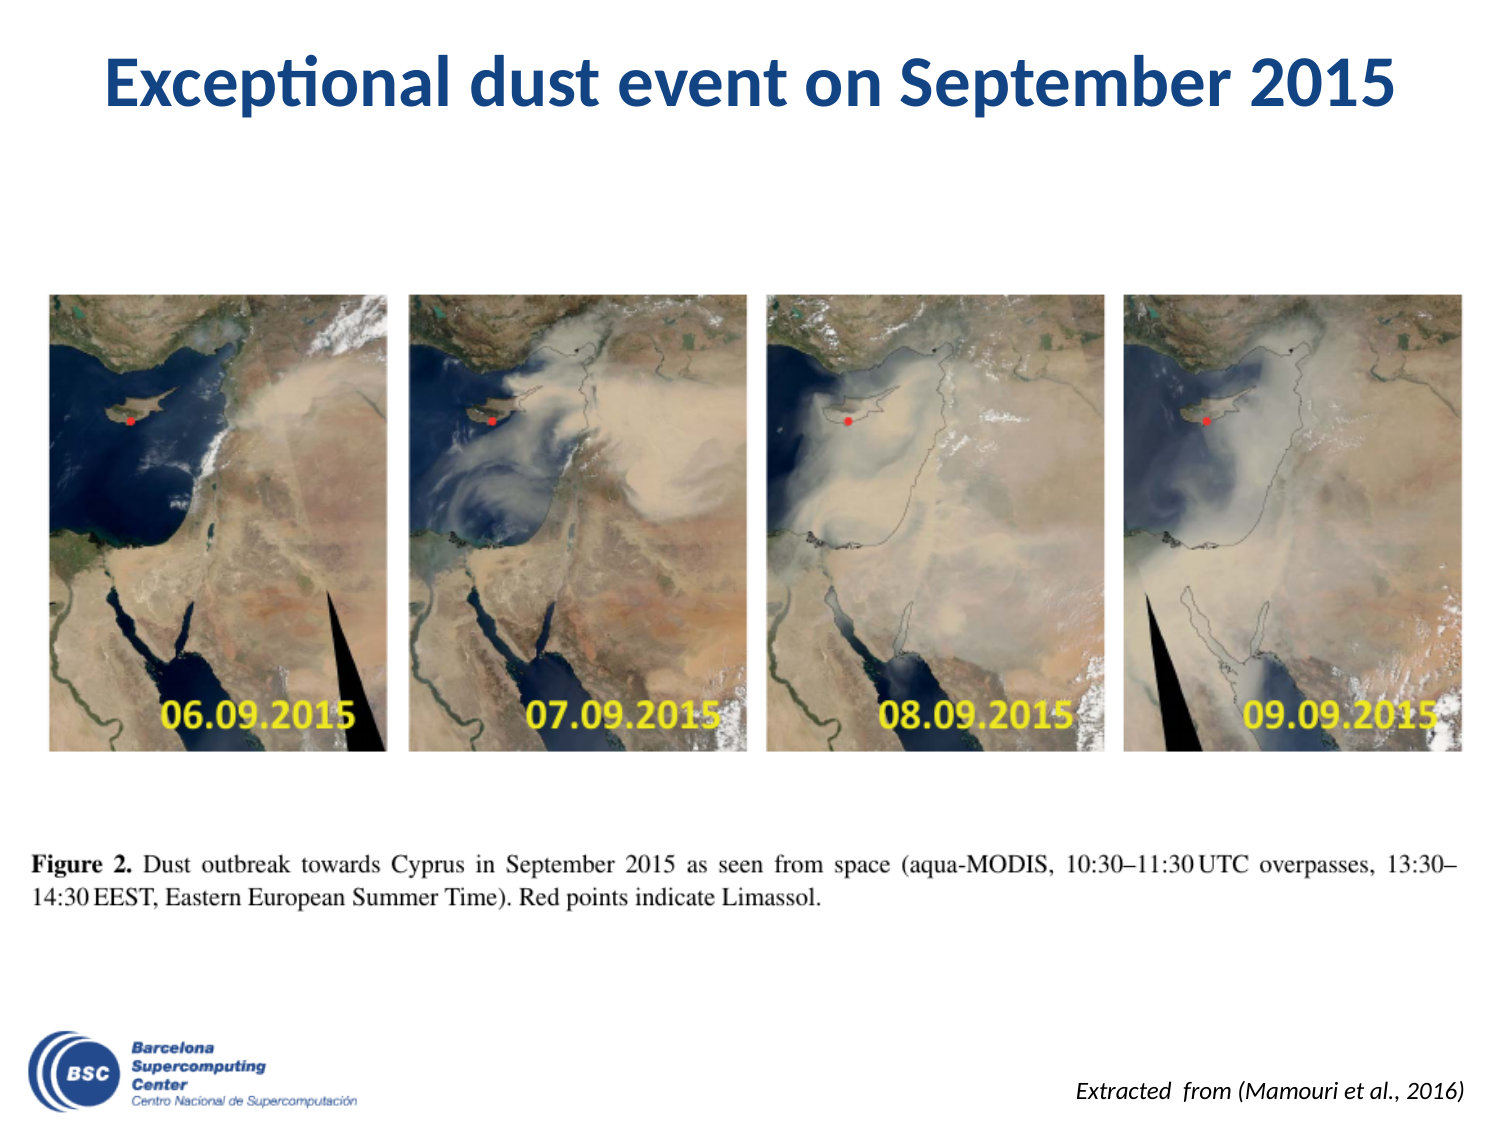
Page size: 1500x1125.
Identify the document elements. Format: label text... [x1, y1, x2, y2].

picture [0, 252, 1500, 761]
text_box Extracted from (Mamouri et al., 2016) [912, 1067, 1481, 1112]
text_box Exceptional dust event on September 2015 [76, 35, 1427, 174]
picture [0, 1009, 394, 1125]
picture [1, 832, 1500, 937]
